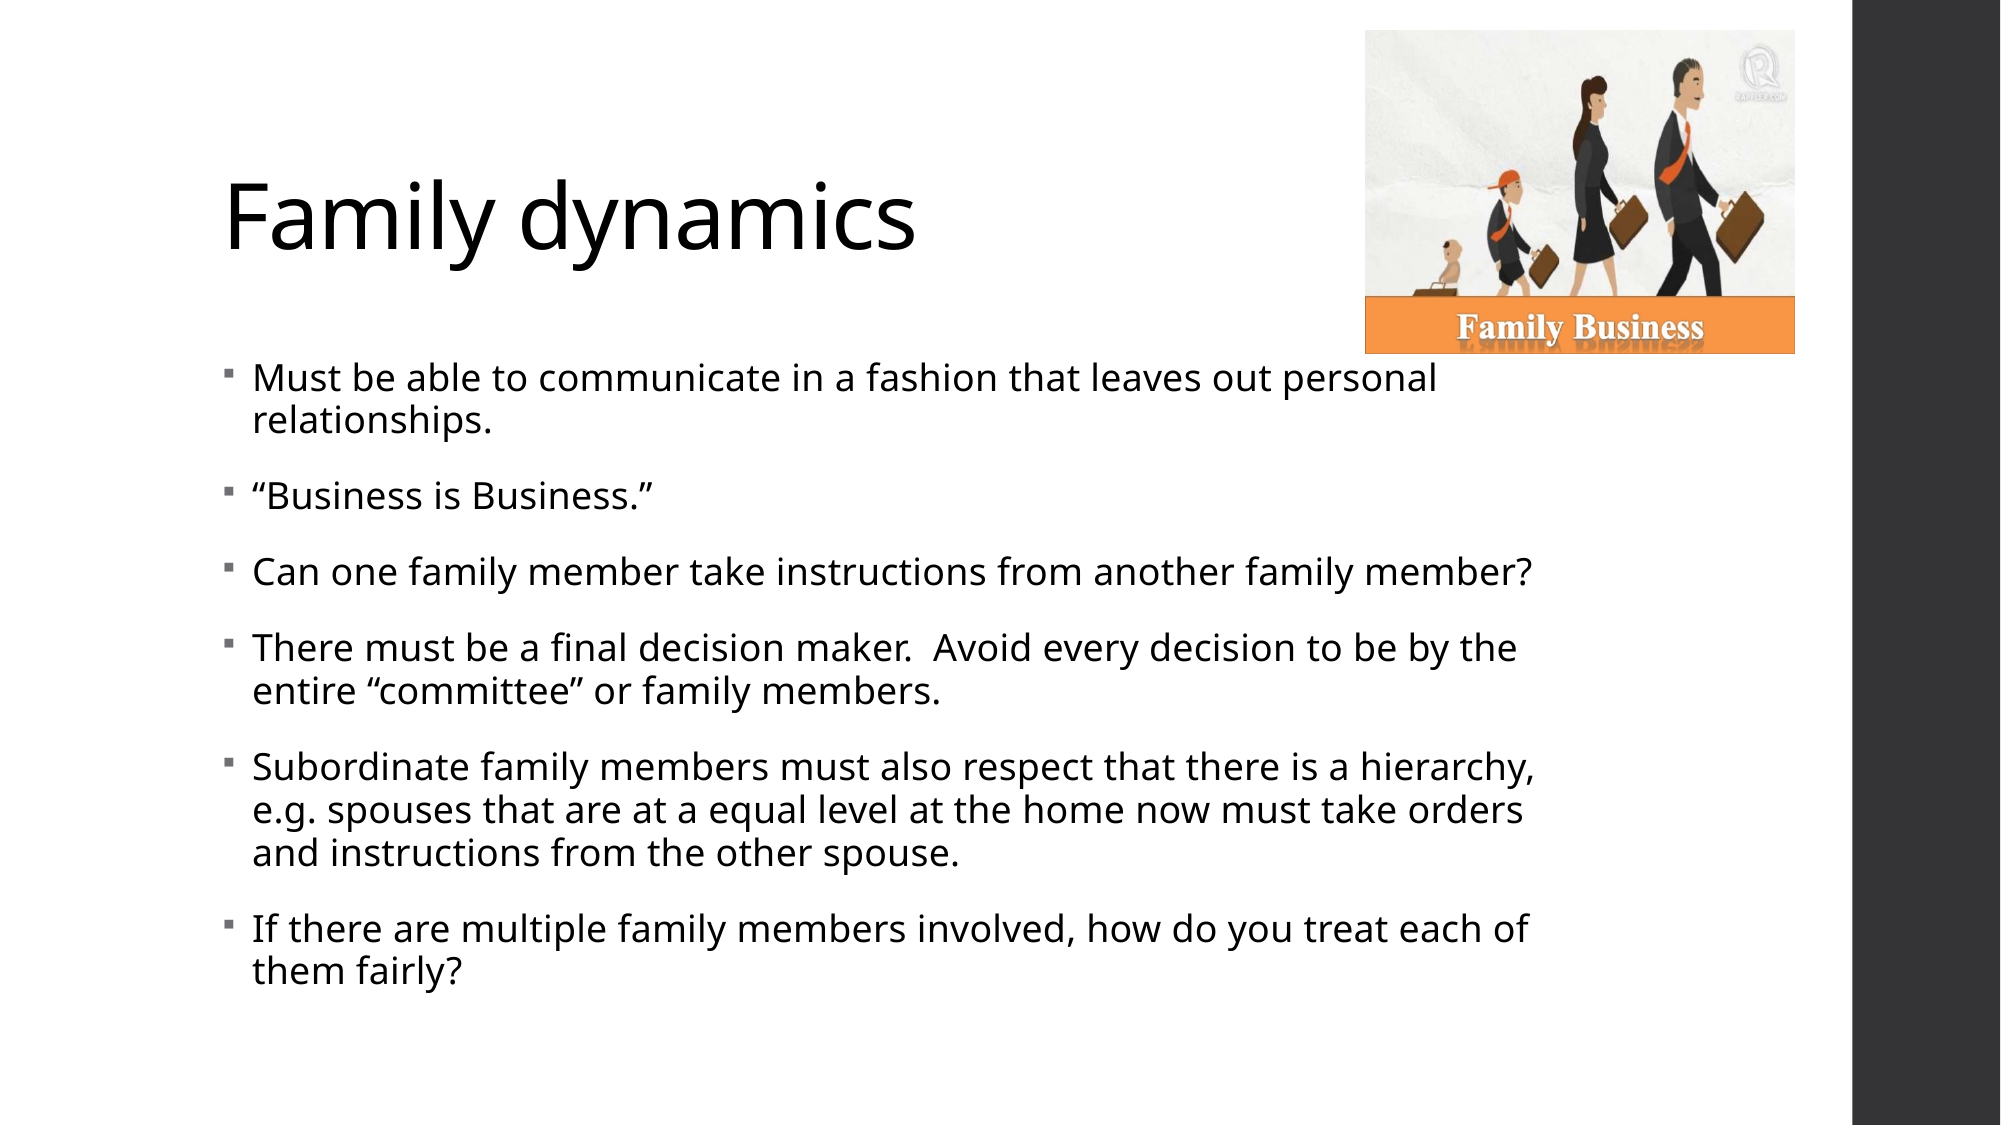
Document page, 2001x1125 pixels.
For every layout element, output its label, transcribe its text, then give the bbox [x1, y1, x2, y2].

picture [1364, 30, 1795, 354]
title Family dynamics [206, 60, 1357, 278]
list Must be able to communicate in a fashion that leaves out personal relationships. “Business is Business.” Can one family member take instructions from another family member? There must be a final decision maker. Avoid every decision to be by the entire “committee” or family members. Subordinate family members must also respect that there is a hierarchy, e.g. spouses that are at a equal level at the home now must take orders and instructions from the other spouse. If there are multiple family members involved, how do you treat each of them fairly? [206, 349, 1617, 1064]
